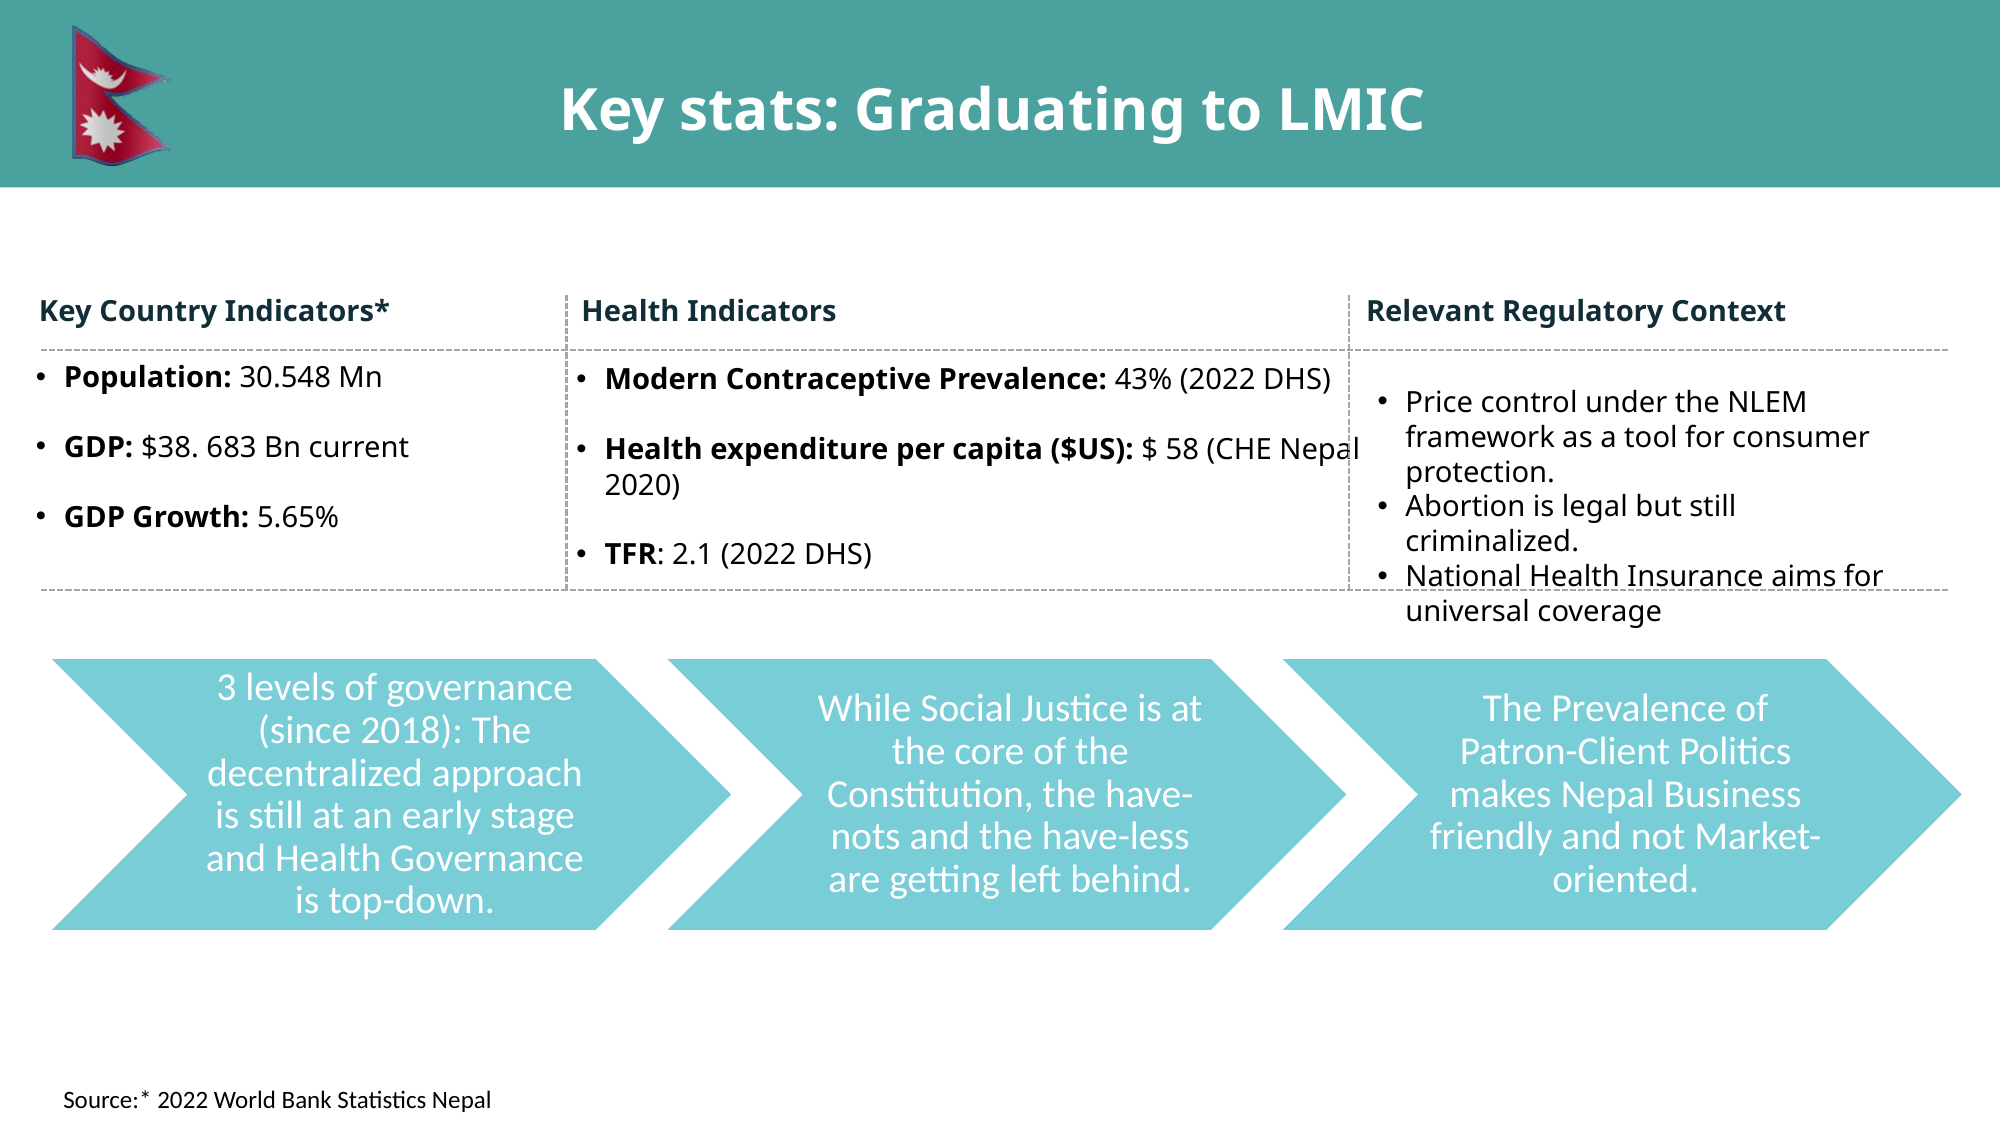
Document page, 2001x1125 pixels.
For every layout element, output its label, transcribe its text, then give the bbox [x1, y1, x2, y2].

text_box Modern Contraceptive Prevalence: 43% (2022 DHS) Health expenditure per capita ($US): $ 58 (CHE Nepal 2020) TFR: 2.1 (2022 DHS) [1350, 351, 1368, 512]
text_box Population: 30.548 Mn GDP: $38. 683 Bn current GDP Growth: 5.65% [35, 346, 566, 537]
text_box Key Country Indicators* [39, 280, 1952, 370]
title Key stats: Graduating to LMIC [75, 48, 1925, 175]
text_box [48, 512, 1965, 1077]
text_box Price control under the NLEM framework as a tool for consumer protection. Abortion is legal but still criminalized. National Health Insurance aims for universal coverage [1377, 371, 1910, 512]
picture [72, 25, 171, 166]
text_box Modern Contraceptive Prevalence: 43% (2022 DHS) Health expenditure per capita ($US): $ 58 (CHE Nepal 2020) TFR: 2.1 (2022 DHS) [576, 351, 1349, 512]
text_box Health Indicators [581, 280, 1301, 337]
text_box Relevant Regulatory Context [1365, 280, 1894, 337]
text_box Source:* 2022 World Bank Statistics Nepal [48, 1077, 515, 1121]
